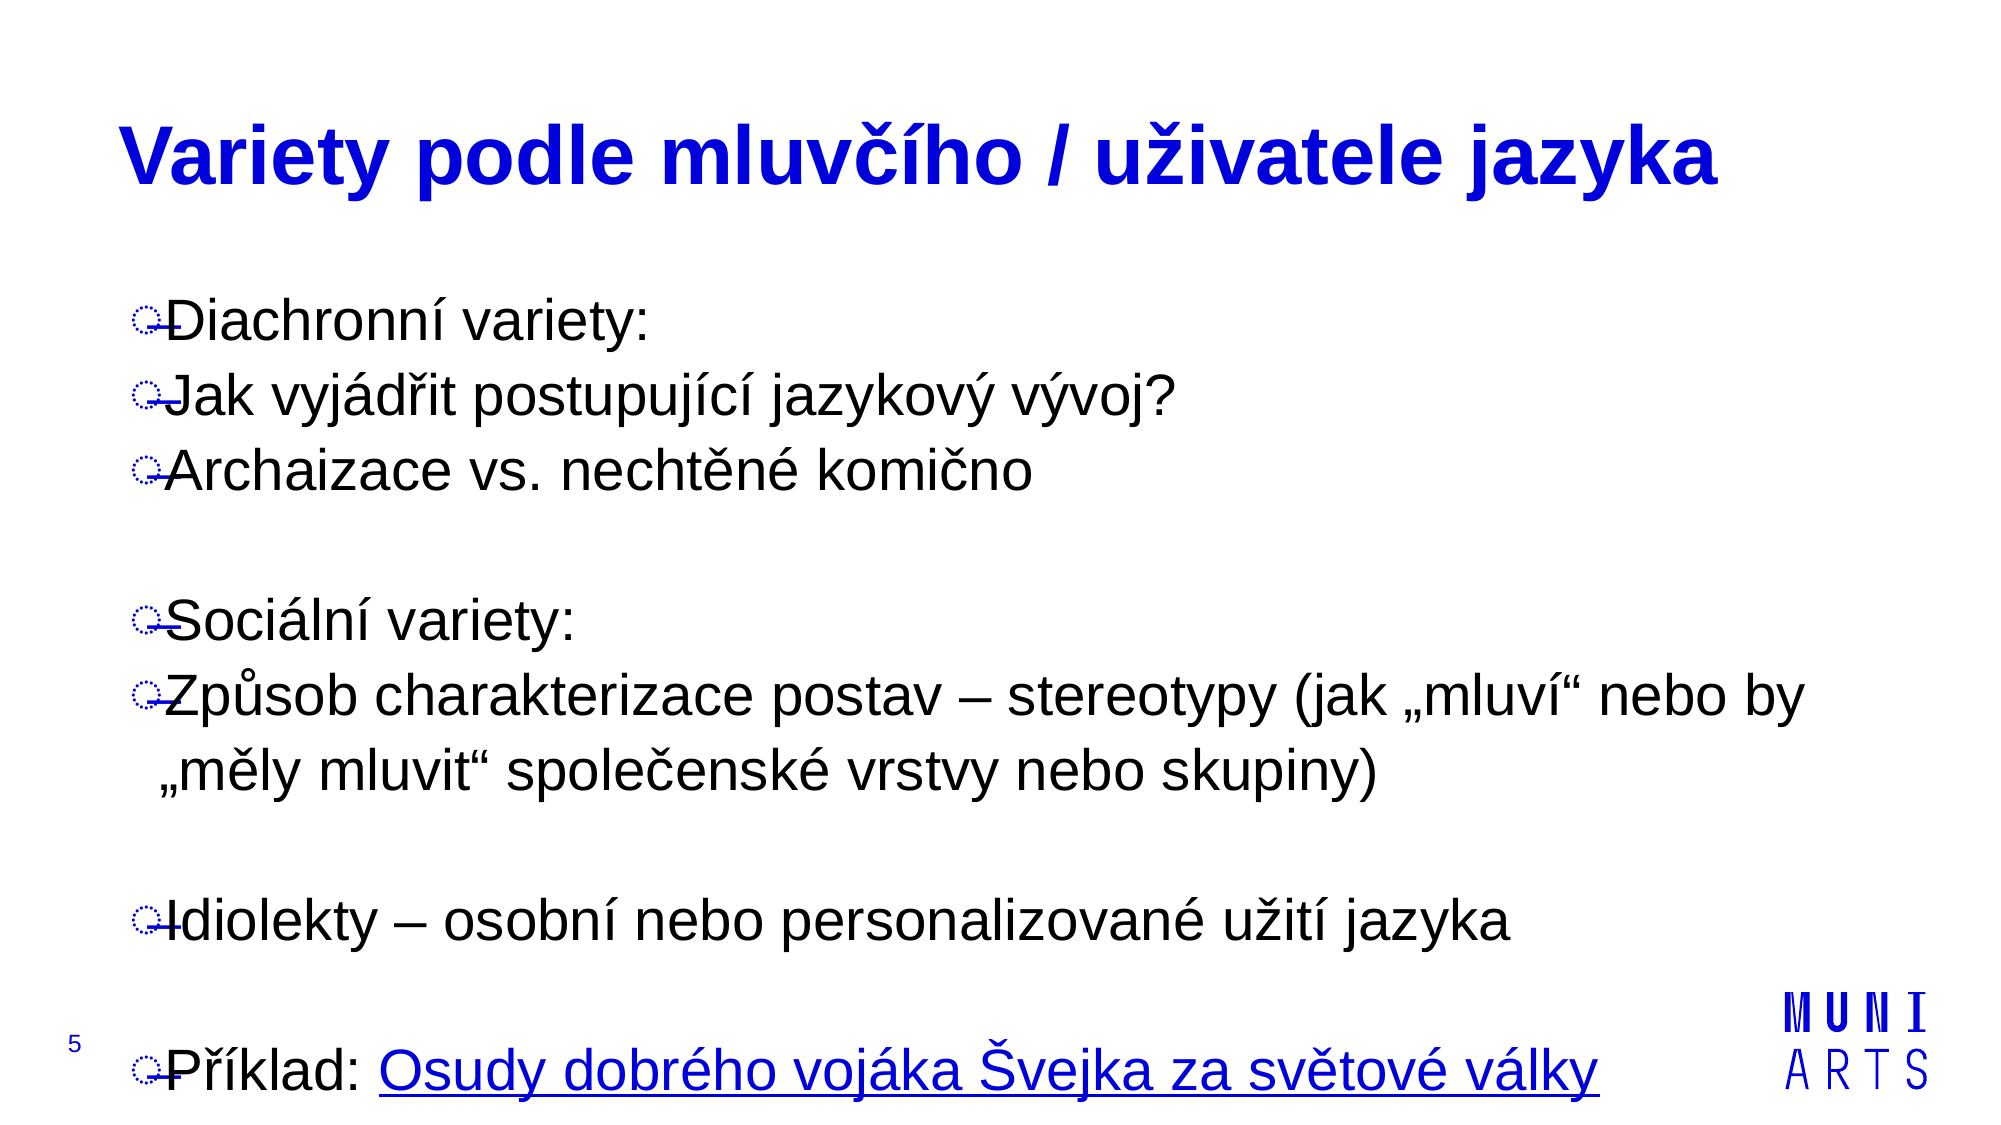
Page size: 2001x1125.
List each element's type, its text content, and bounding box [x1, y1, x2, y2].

slide_number 5 [67, 1021, 110, 1063]
title Variety podle mluvčího / uživatele jazyka [118, 118, 1883, 193]
list Diachronní variety: Jak vyjádřit postupující jazykový vývoj? Archaizace vs. nechtěné komično Sociální variety: Způsob charakterizace postav – stereotypy (jak „mluví“ nebo by „měly mluvit“ společenské vrstvy nebo skupiny) Idiolekty – osobní nebo personalizované užití jazyka Příklad: Osudy dobrého vojáka Švejka za světové války [118, 277, 1883, 957]
